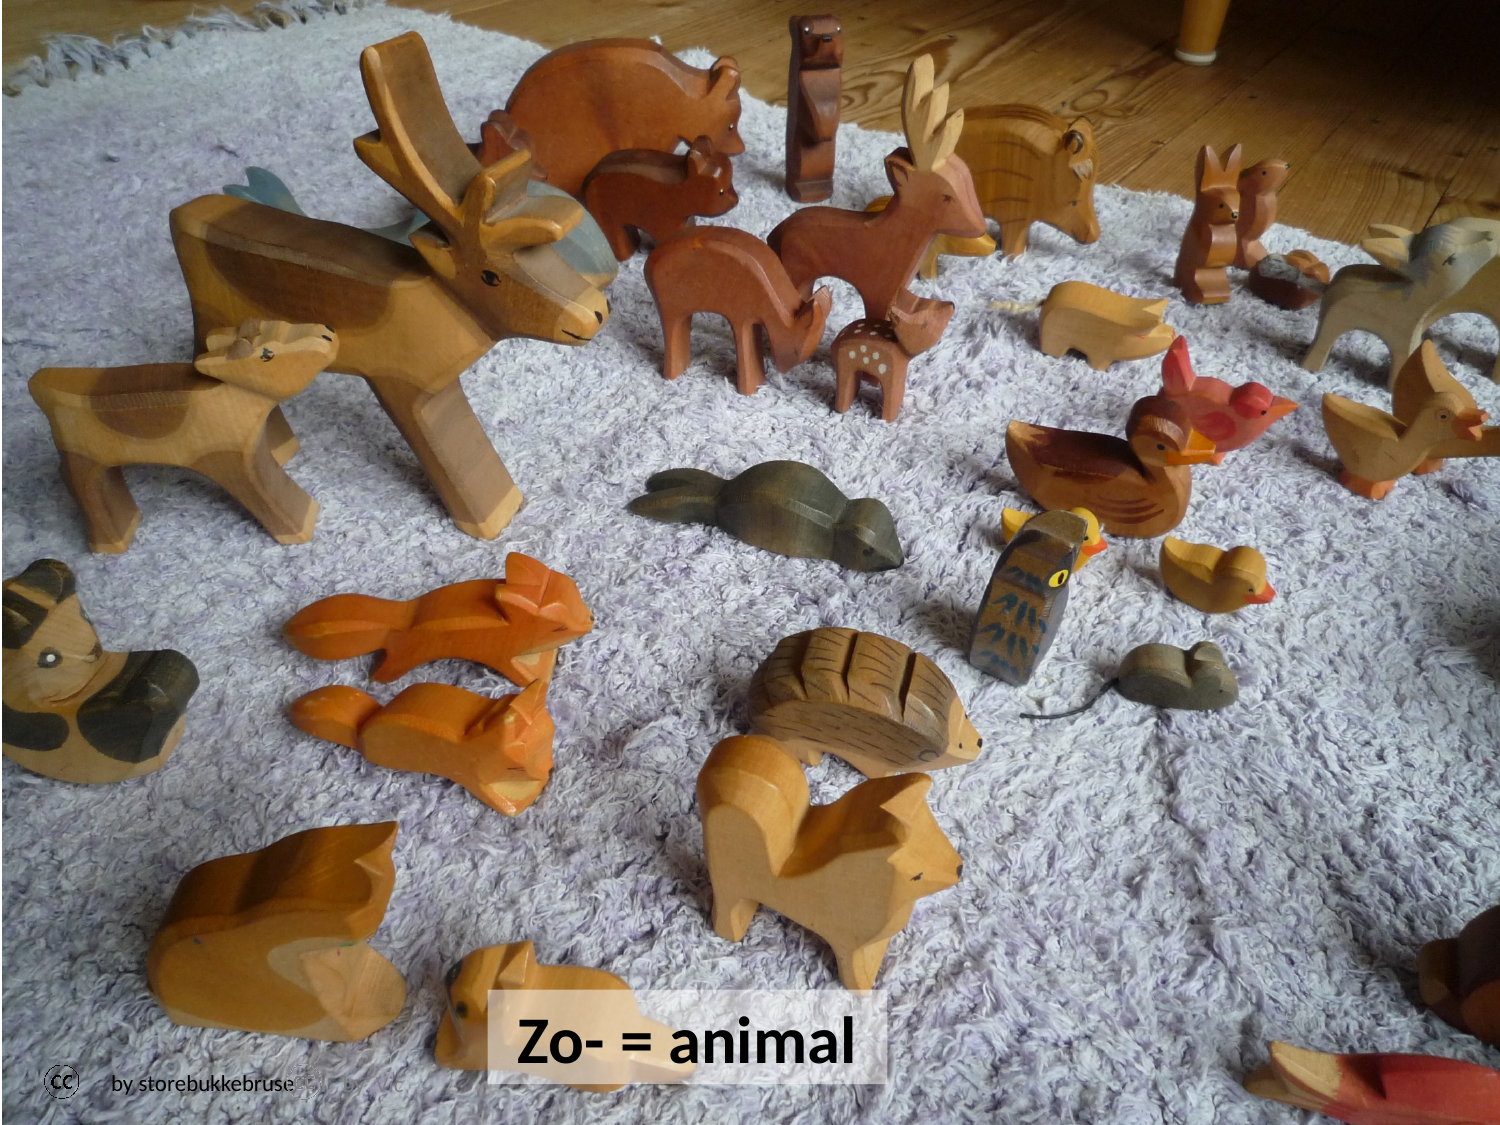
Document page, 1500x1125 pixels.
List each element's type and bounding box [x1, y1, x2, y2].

picture [1, 0, 1500, 1125]
text_box [278, 1062, 420, 1109]
text_box [37, 1060, 279, 1108]
